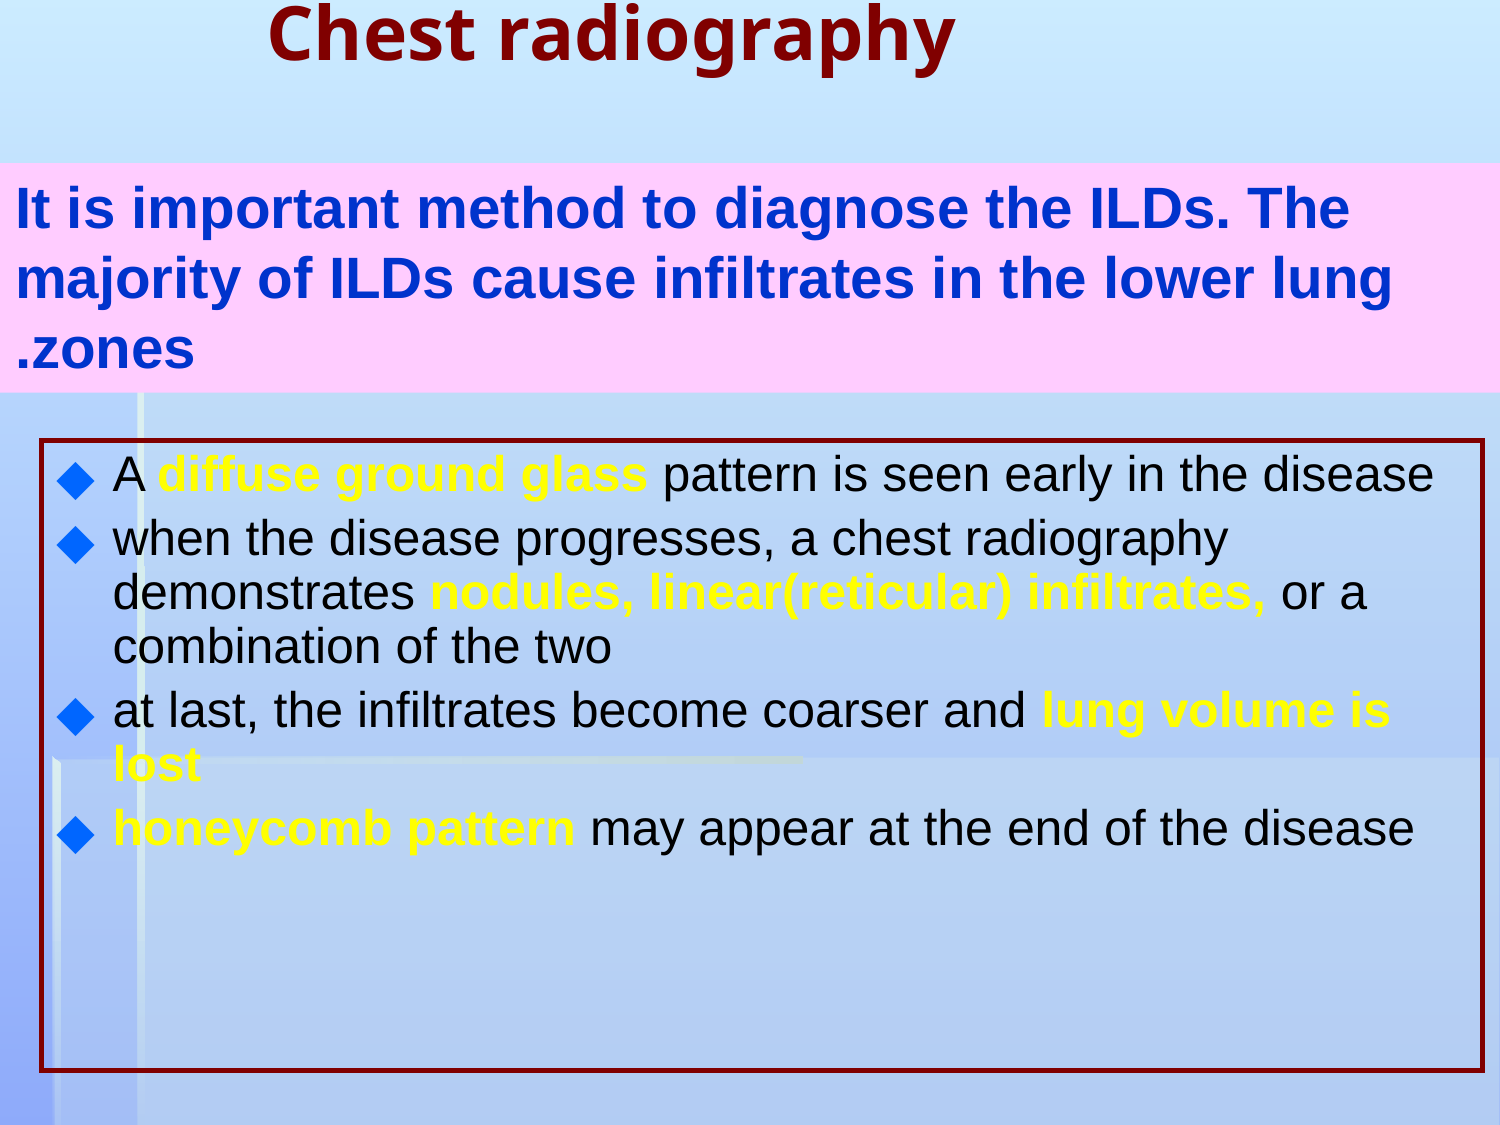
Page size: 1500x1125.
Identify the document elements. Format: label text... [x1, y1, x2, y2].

title Chest radiography [64, 0, 1392, 62]
list It is important method to diagnose the ILDs. The majority of ILDs cause infiltrates in the lower lung zones. [0, 163, 1500, 393]
text_box A diffuse ground glass pattern is seen early in the disease when the disease progresses, a chest radiography demonstrates nodules, linear(reticular) infiltrates, or a combination of the two at last, the infiltrates become coarser and lung volume is lost honeycomb pattern may appear at the end of the disease [41, 440, 1483, 1071]
